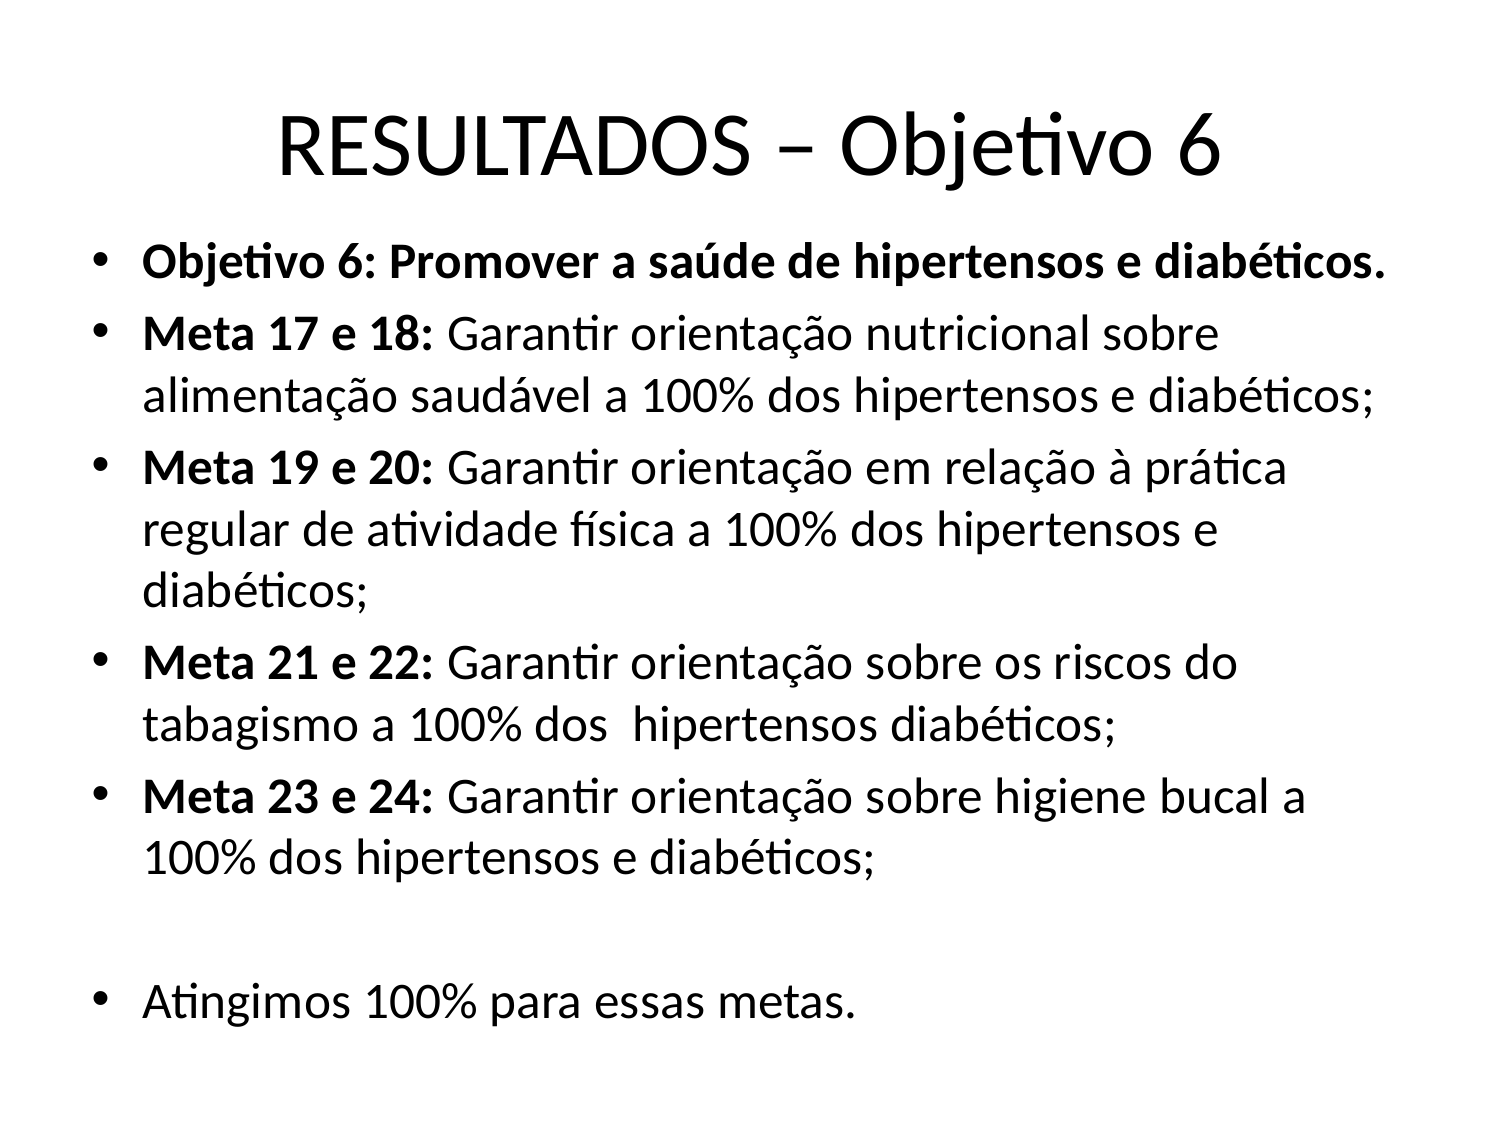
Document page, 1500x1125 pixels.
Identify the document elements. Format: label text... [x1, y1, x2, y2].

title RESULTADOS – Objetivo 6 [75, 45, 1425, 233]
list Objetivo 6: Promover a saúde de hipertensos e diabéticos. Meta 17 e 18: Garantir orientação nutricional sobre alimentação saudável a 100% dos hipertensos e diabéticos; Meta 19 e 20: Garantir orientação em relação à prática regular de atividade física a 100% dos hipertensos e diabéticos; Meta 21 e 22: Garantir orientação sobre os riscos do tabagismo a 100% dos hipertensos diabéticos; Meta 23 e 24: Garantir orientação sobre higiene bucal a 100% dos hipertensos e diabéticos; Atingimos 100% para essas metas. [76, 219, 1427, 1125]
